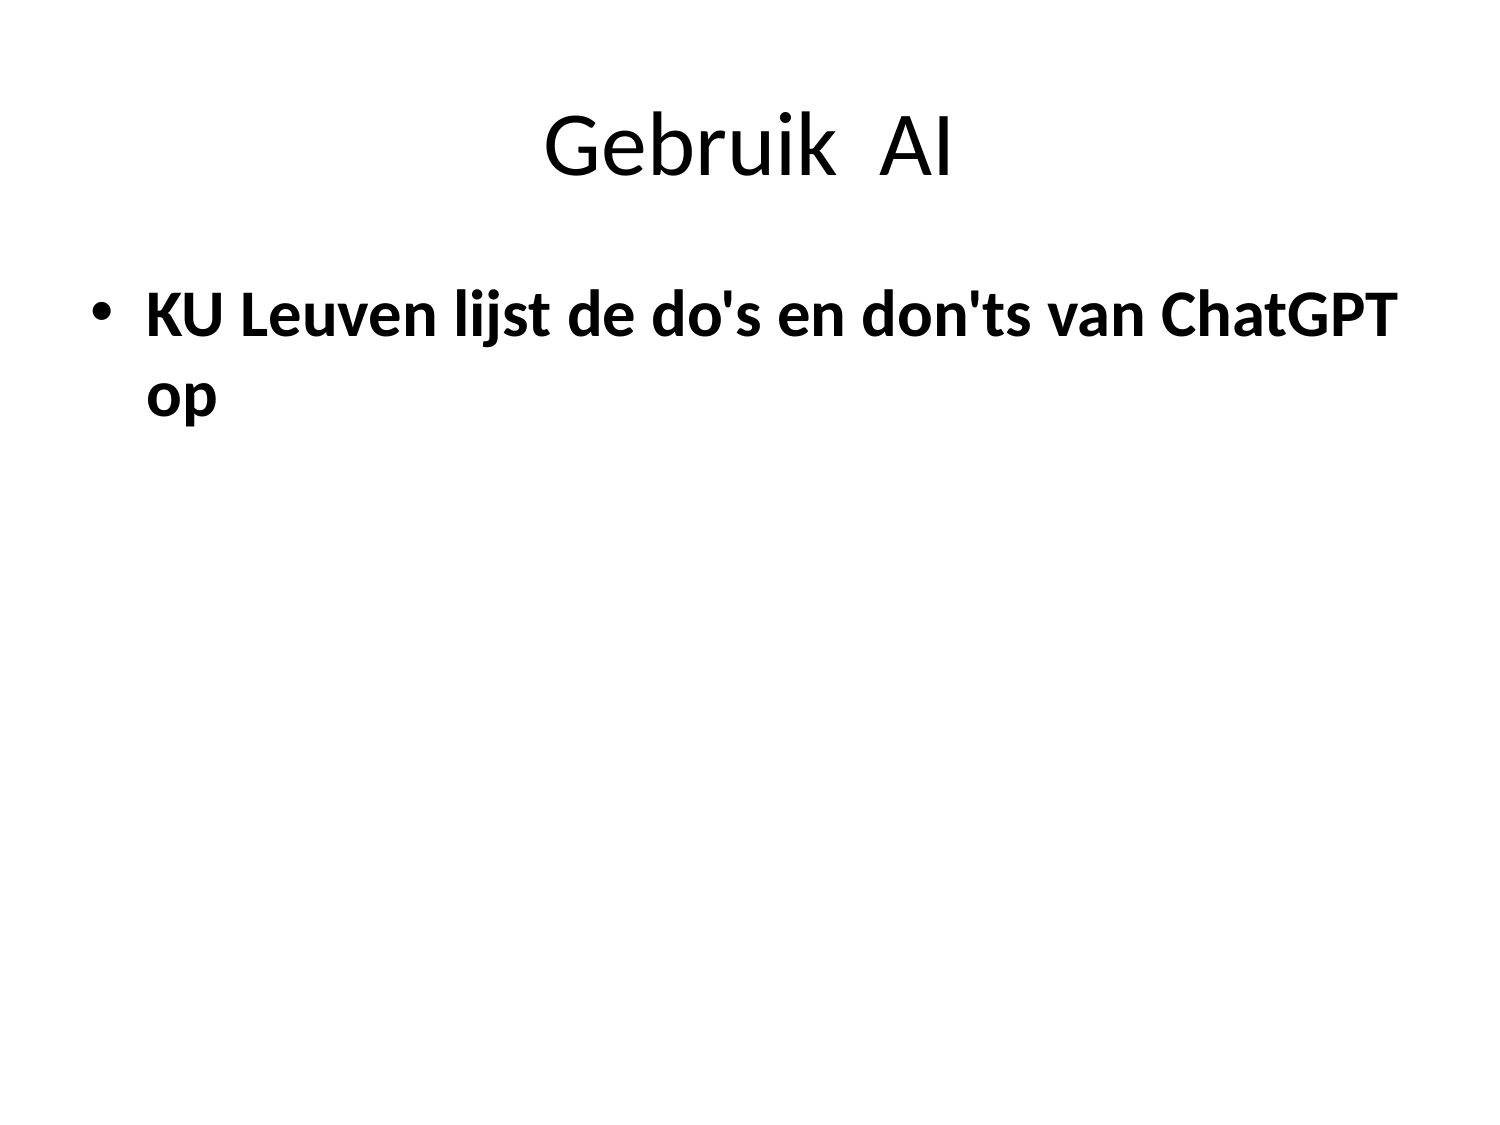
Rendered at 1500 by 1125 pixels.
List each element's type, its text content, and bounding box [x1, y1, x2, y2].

title Gebruik AI [75, 45, 1425, 233]
list KU Leuven lijst de do's en don'ts van ChatGPT op [75, 262, 1425, 1005]
